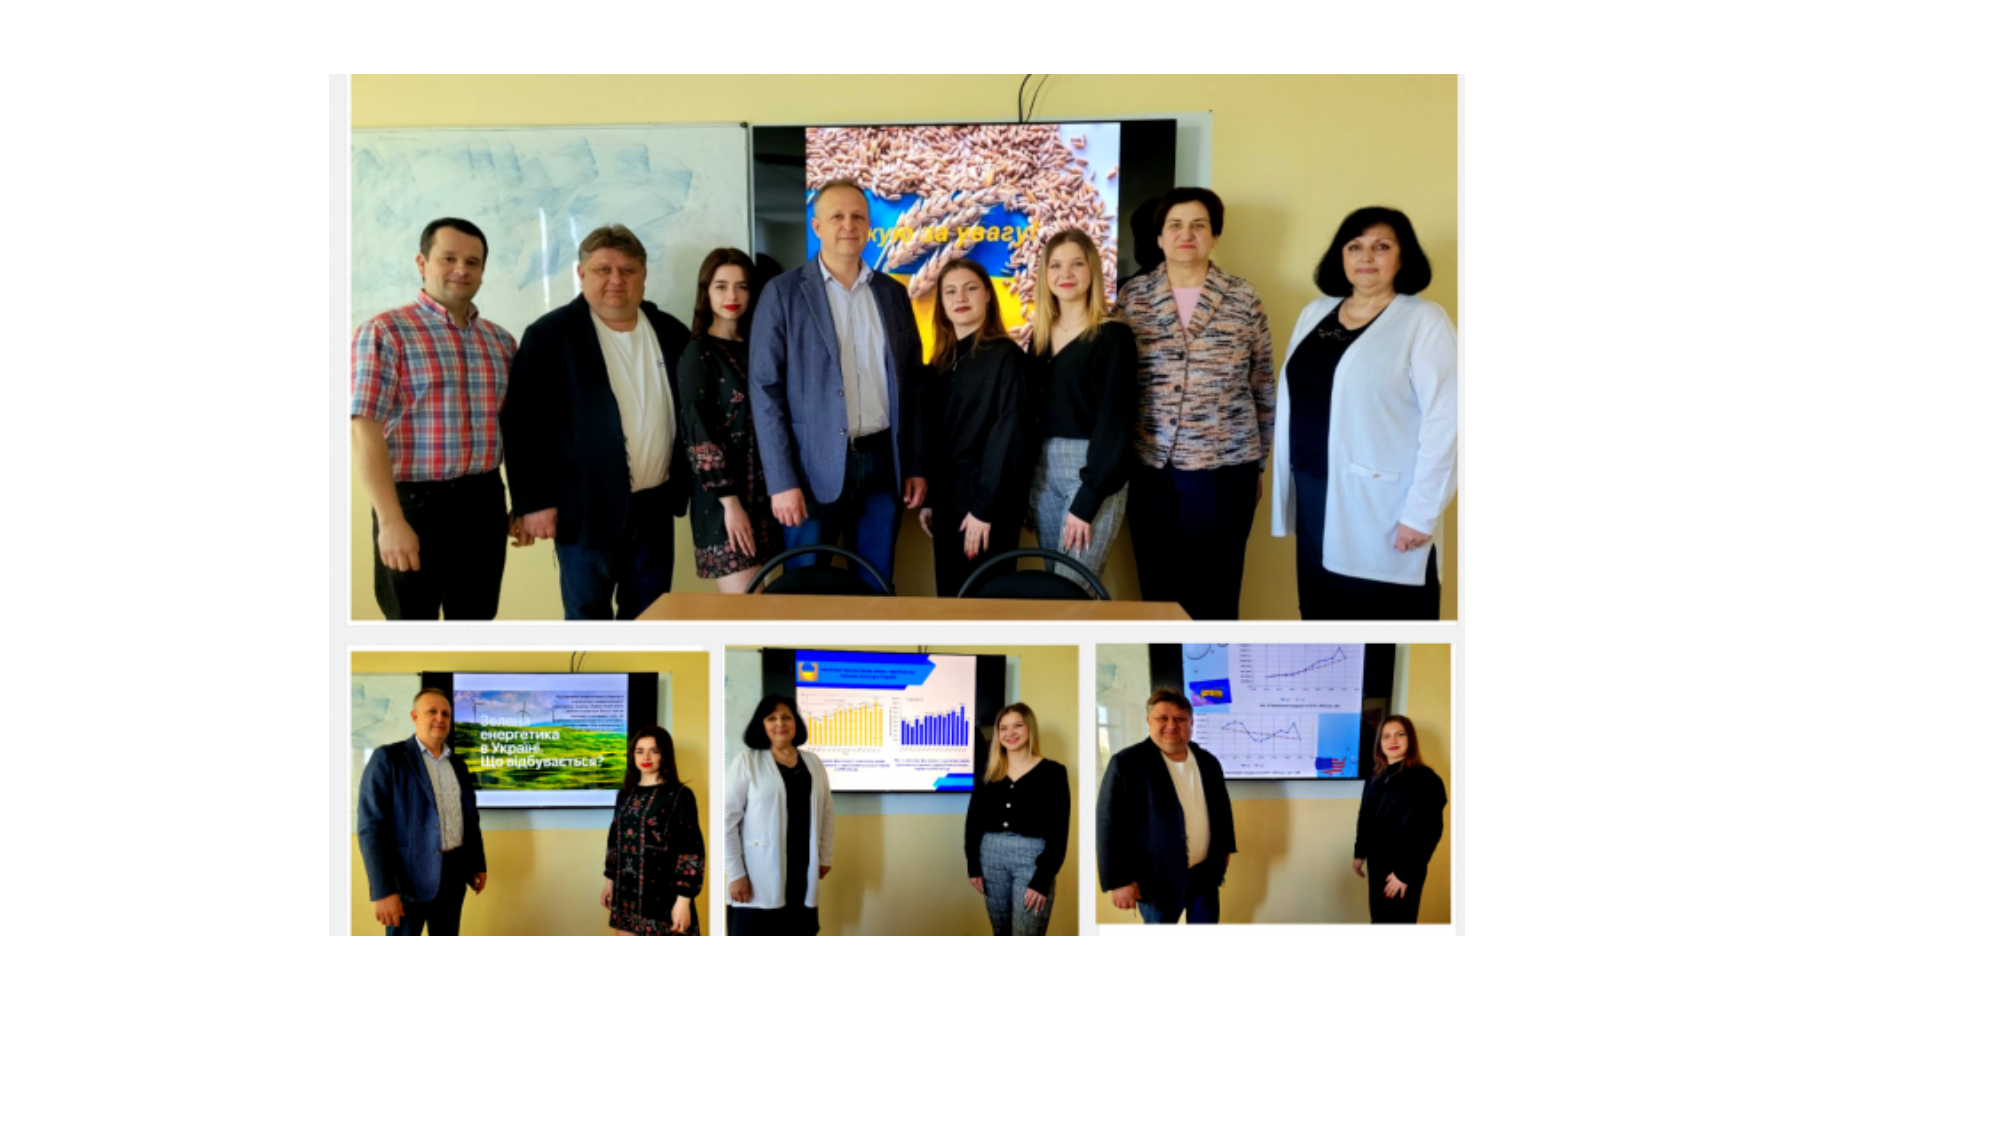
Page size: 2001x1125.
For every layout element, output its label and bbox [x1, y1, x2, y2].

picture [329, 74, 1465, 937]
